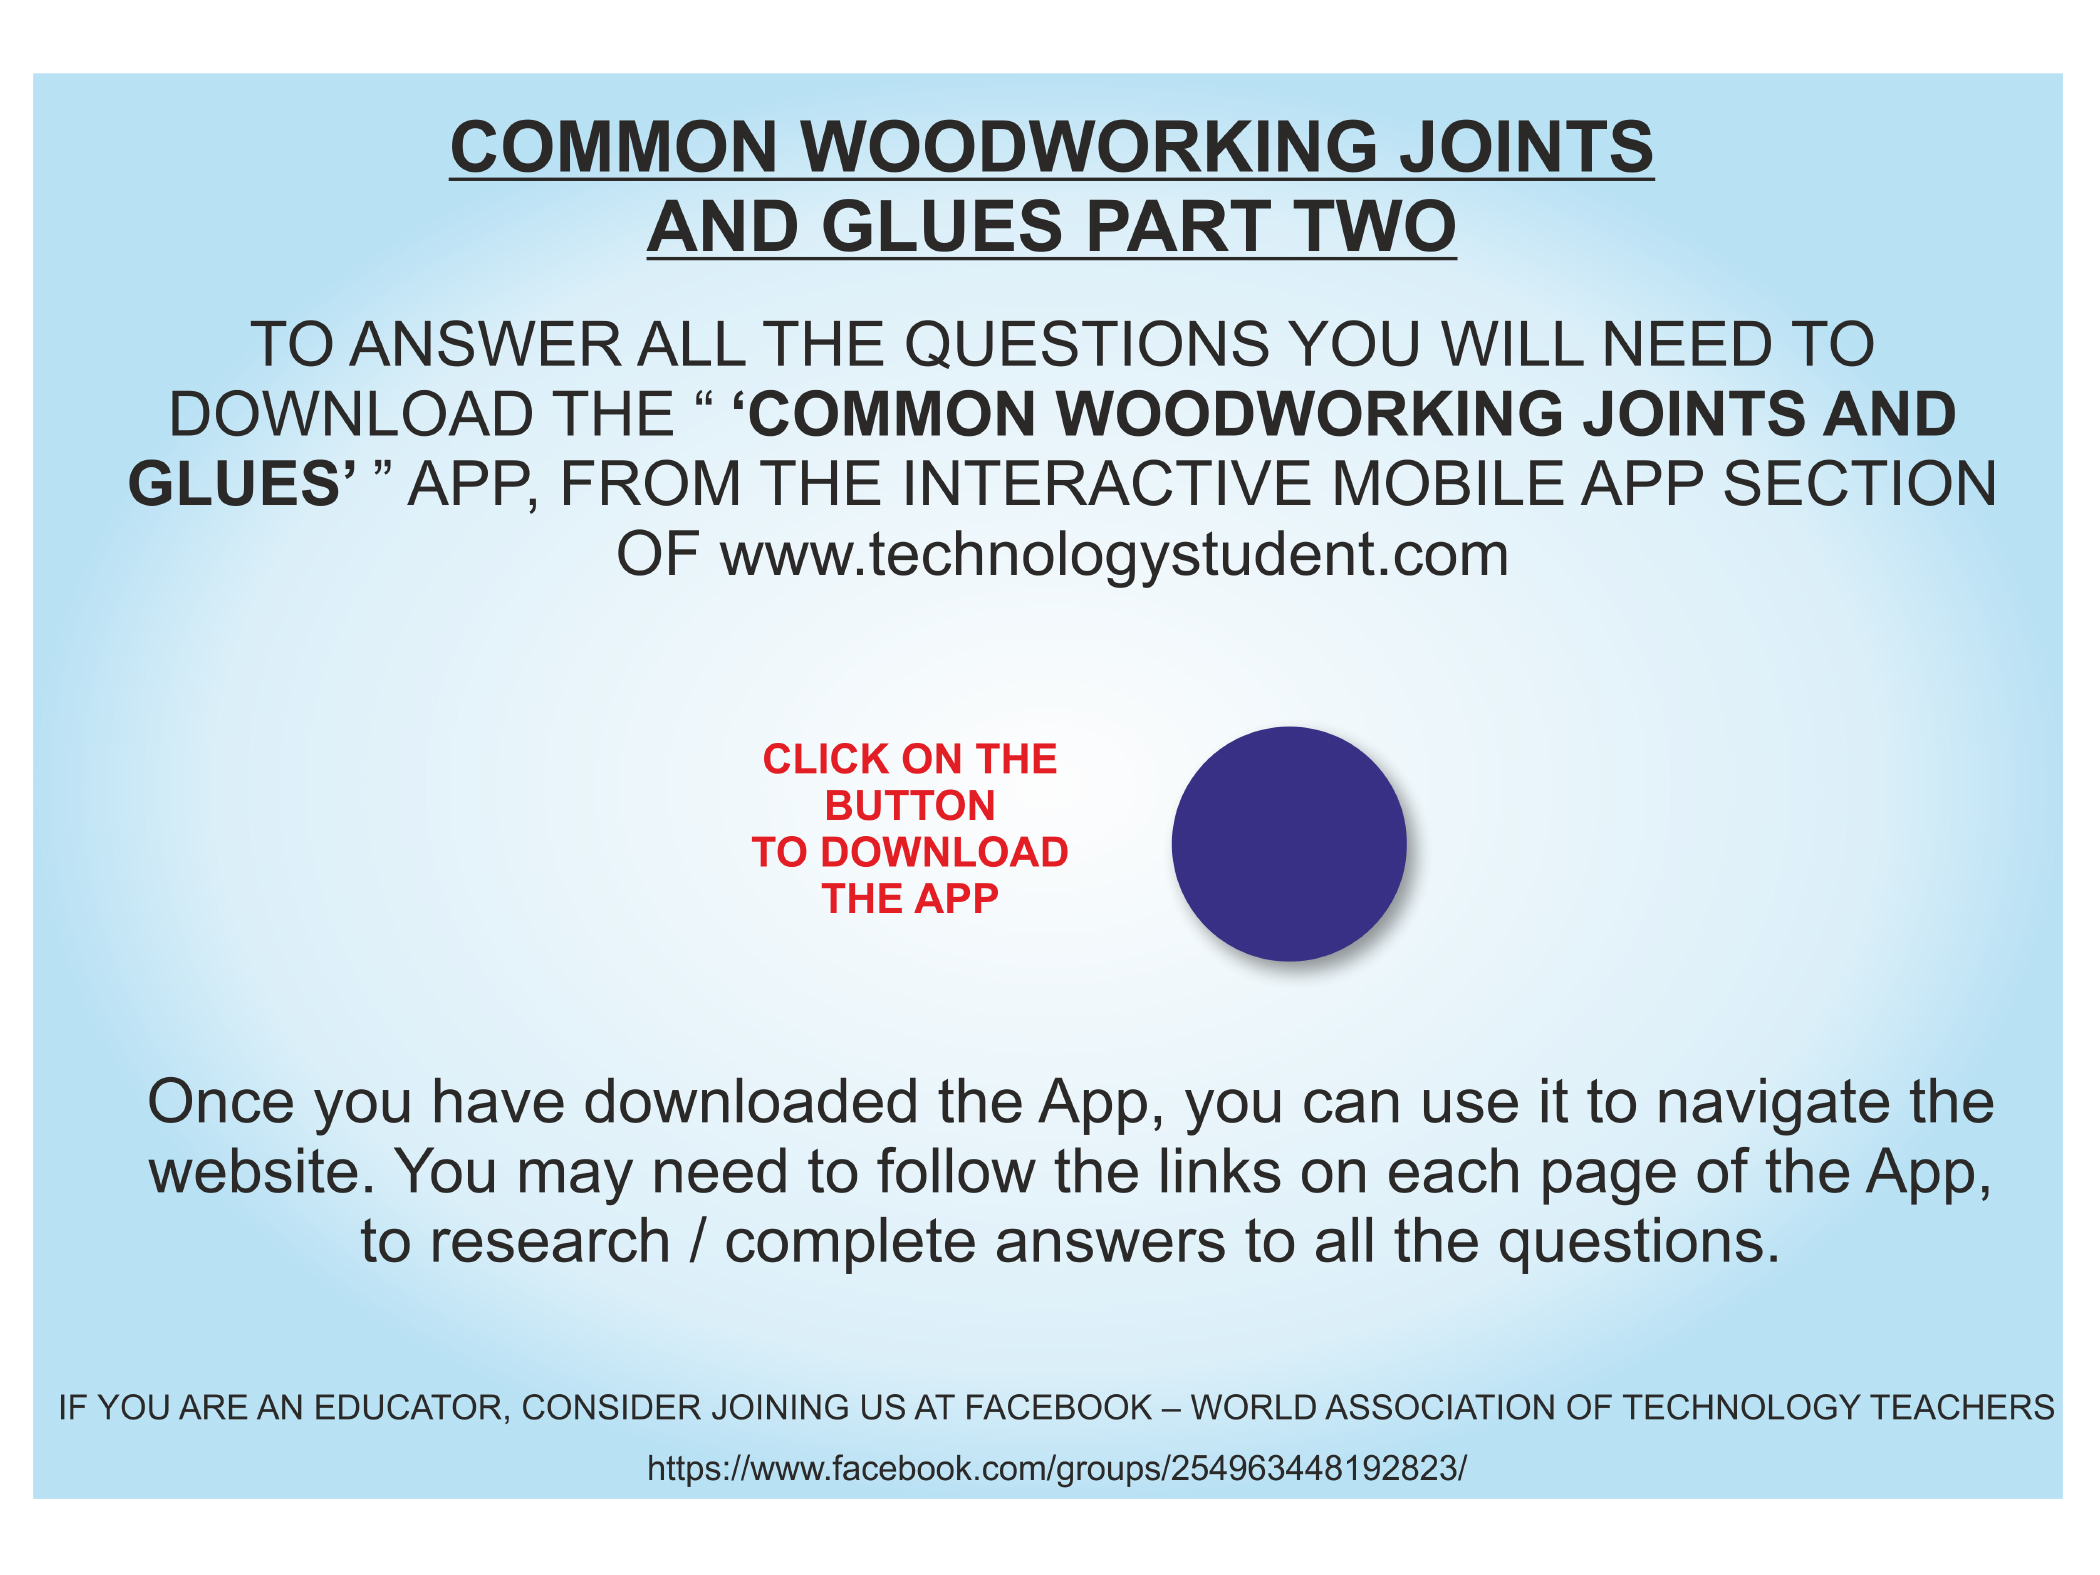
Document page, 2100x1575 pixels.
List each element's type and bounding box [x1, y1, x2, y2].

text_box [33, 73, 2063, 1499]
